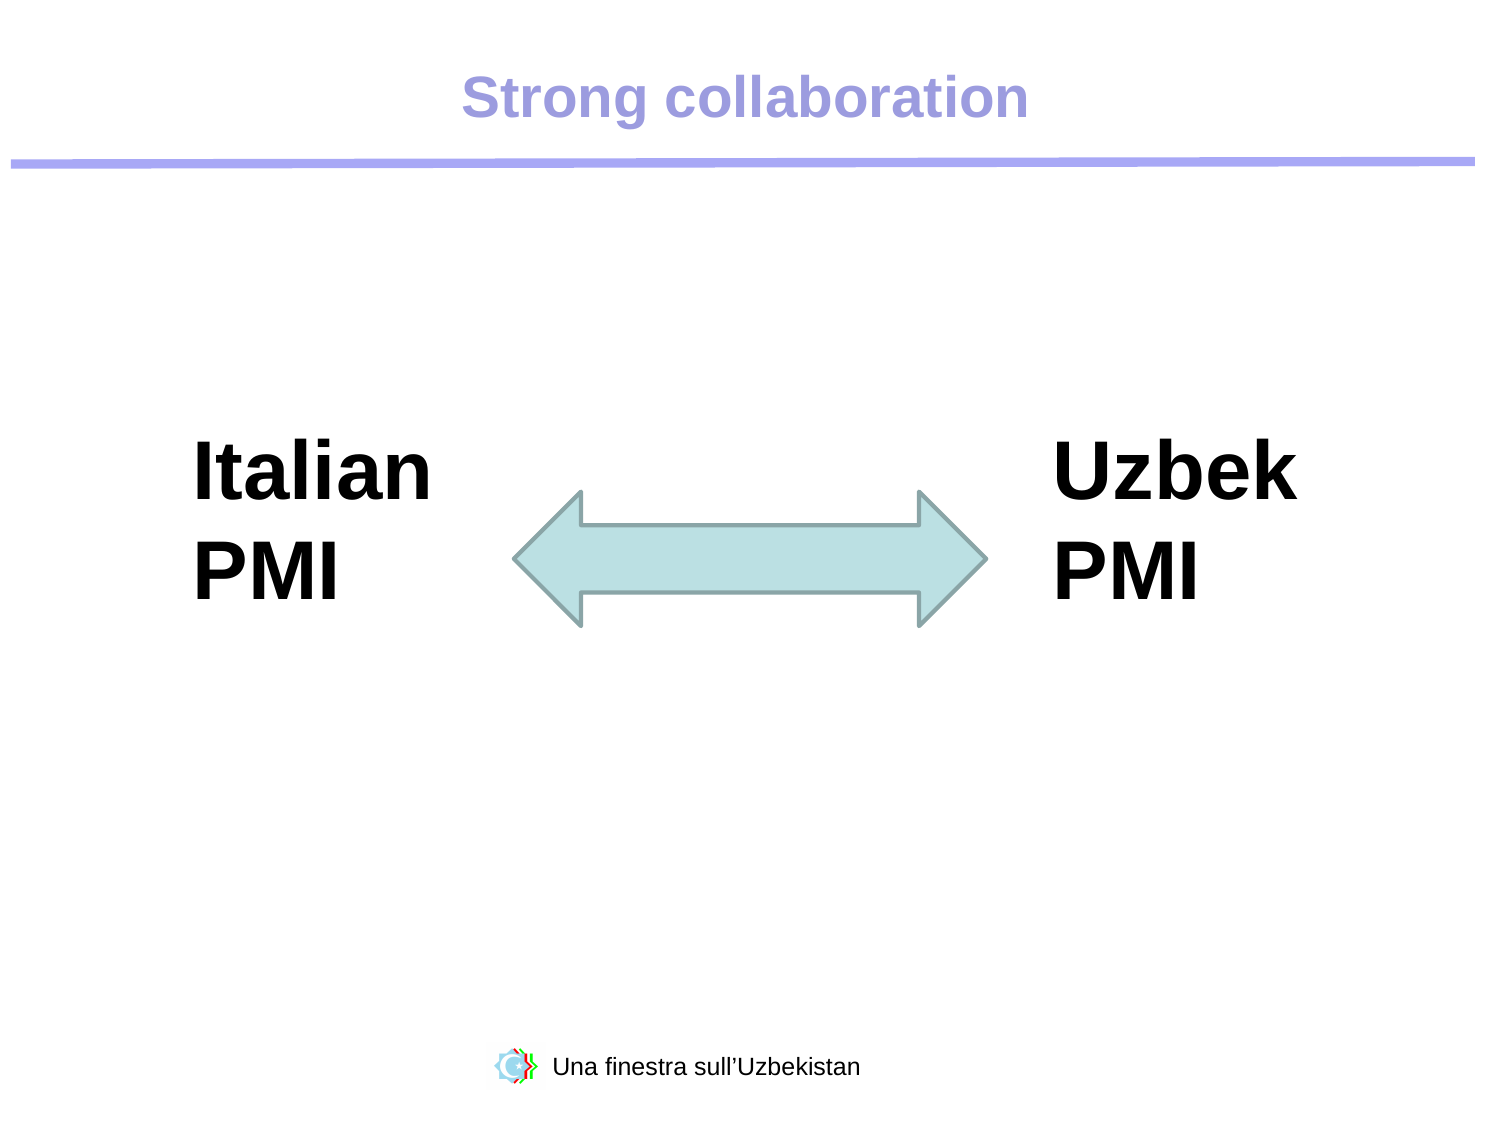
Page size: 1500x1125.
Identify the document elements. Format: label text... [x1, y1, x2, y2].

text_box Una finestra sull’Uzbekistan [546, 1042, 1010, 1088]
text_box Strong collaboration [446, 51, 1063, 137]
text_box Uzbek PMI [1037, 408, 1313, 624]
text_box Italian PMI [177, 408, 472, 624]
text_box [511, 489, 989, 629]
picture [485, 1042, 546, 1091]
